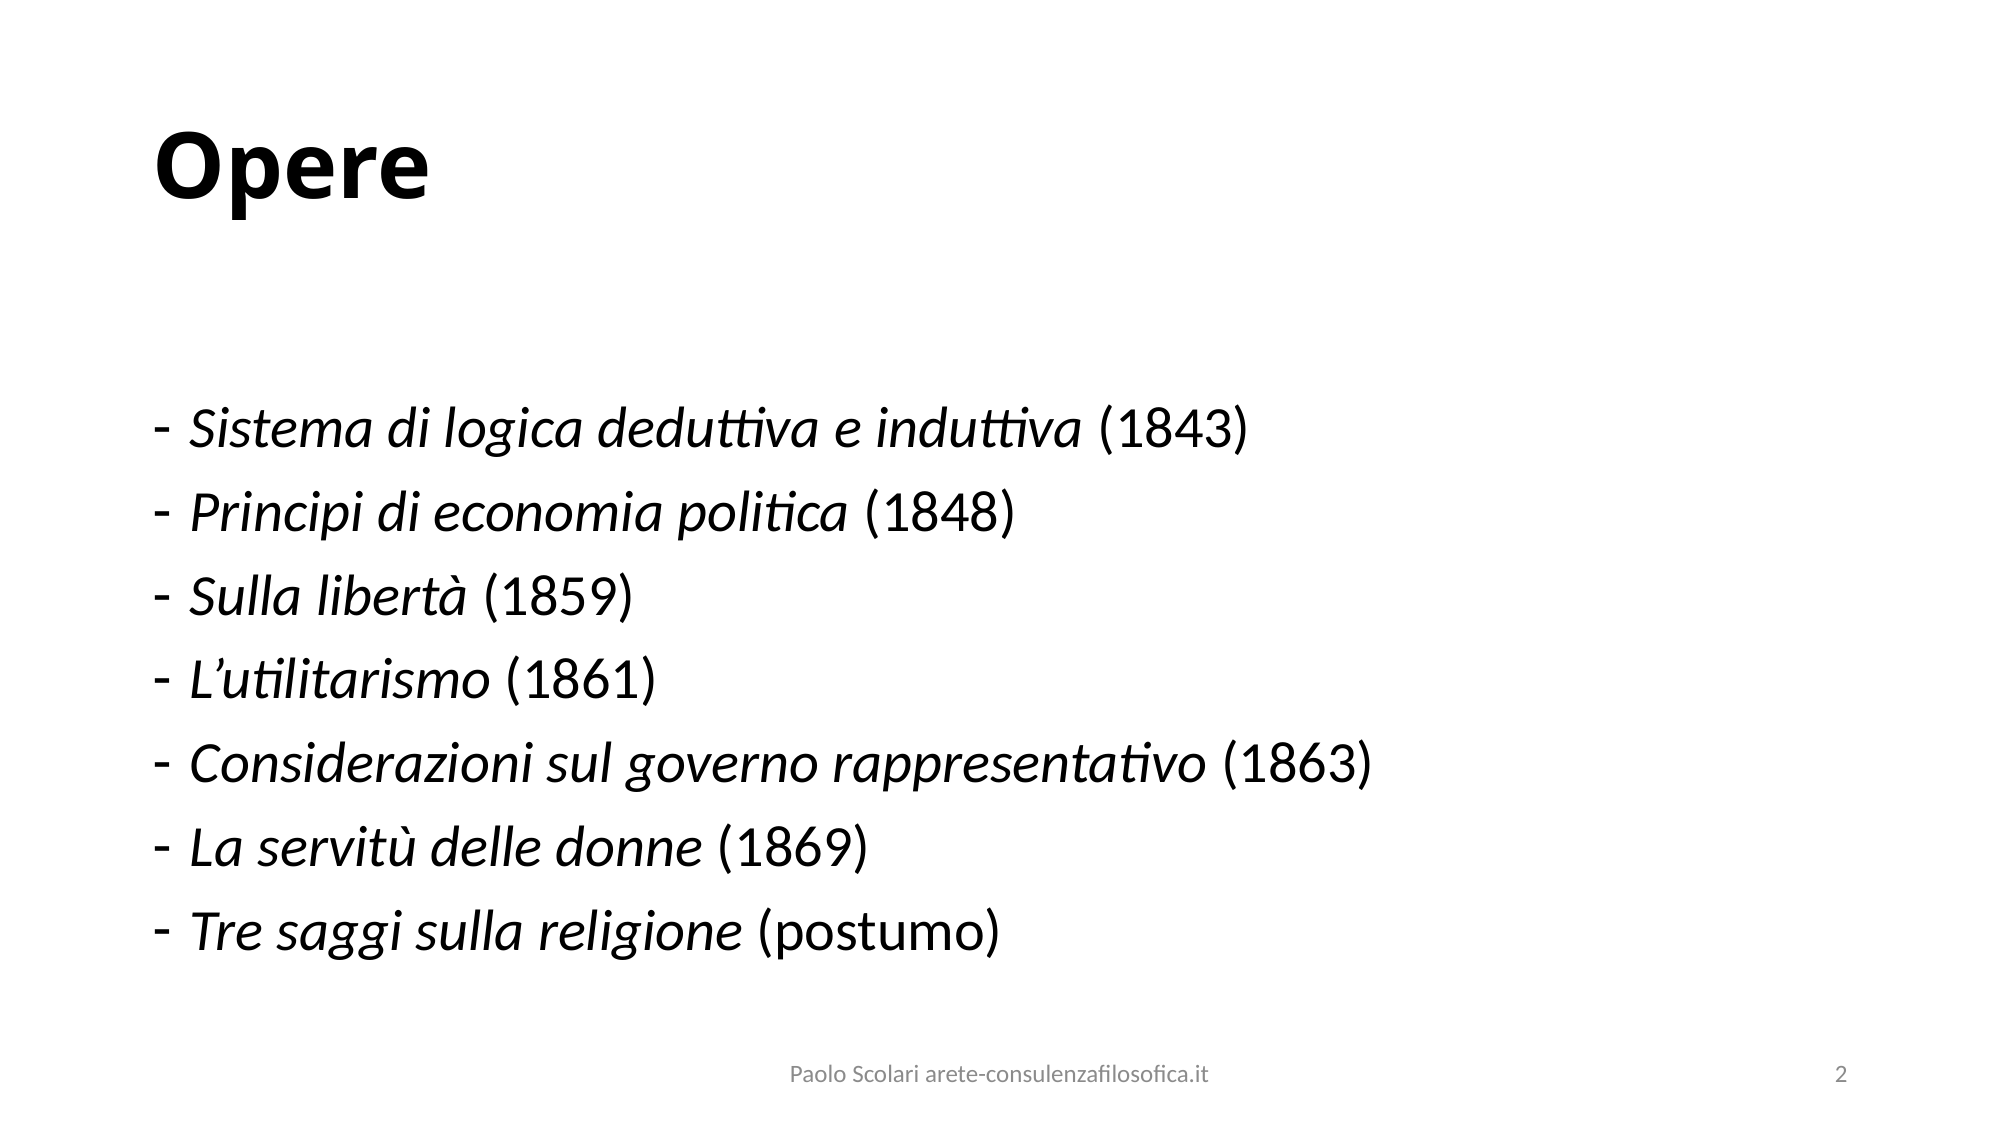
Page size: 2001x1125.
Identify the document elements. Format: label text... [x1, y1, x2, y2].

list Sistema di logica deduttiva e induttiva (1843) Principi di economia politica (1848) Sulla libertà (1859) L’utilitarismo (1861) Considerazioni sul governo rappresentativo (1863) La servitù delle donne (1869) Tre saggi sulla religione (postumo) [137, 299, 1863, 1014]
slide_number 2 [1412, 1042, 1863, 1103]
title Opere [137, 59, 1863, 278]
footer Paolo Scolari arete-consulenzafilosofica.it [662, 1042, 1338, 1103]
